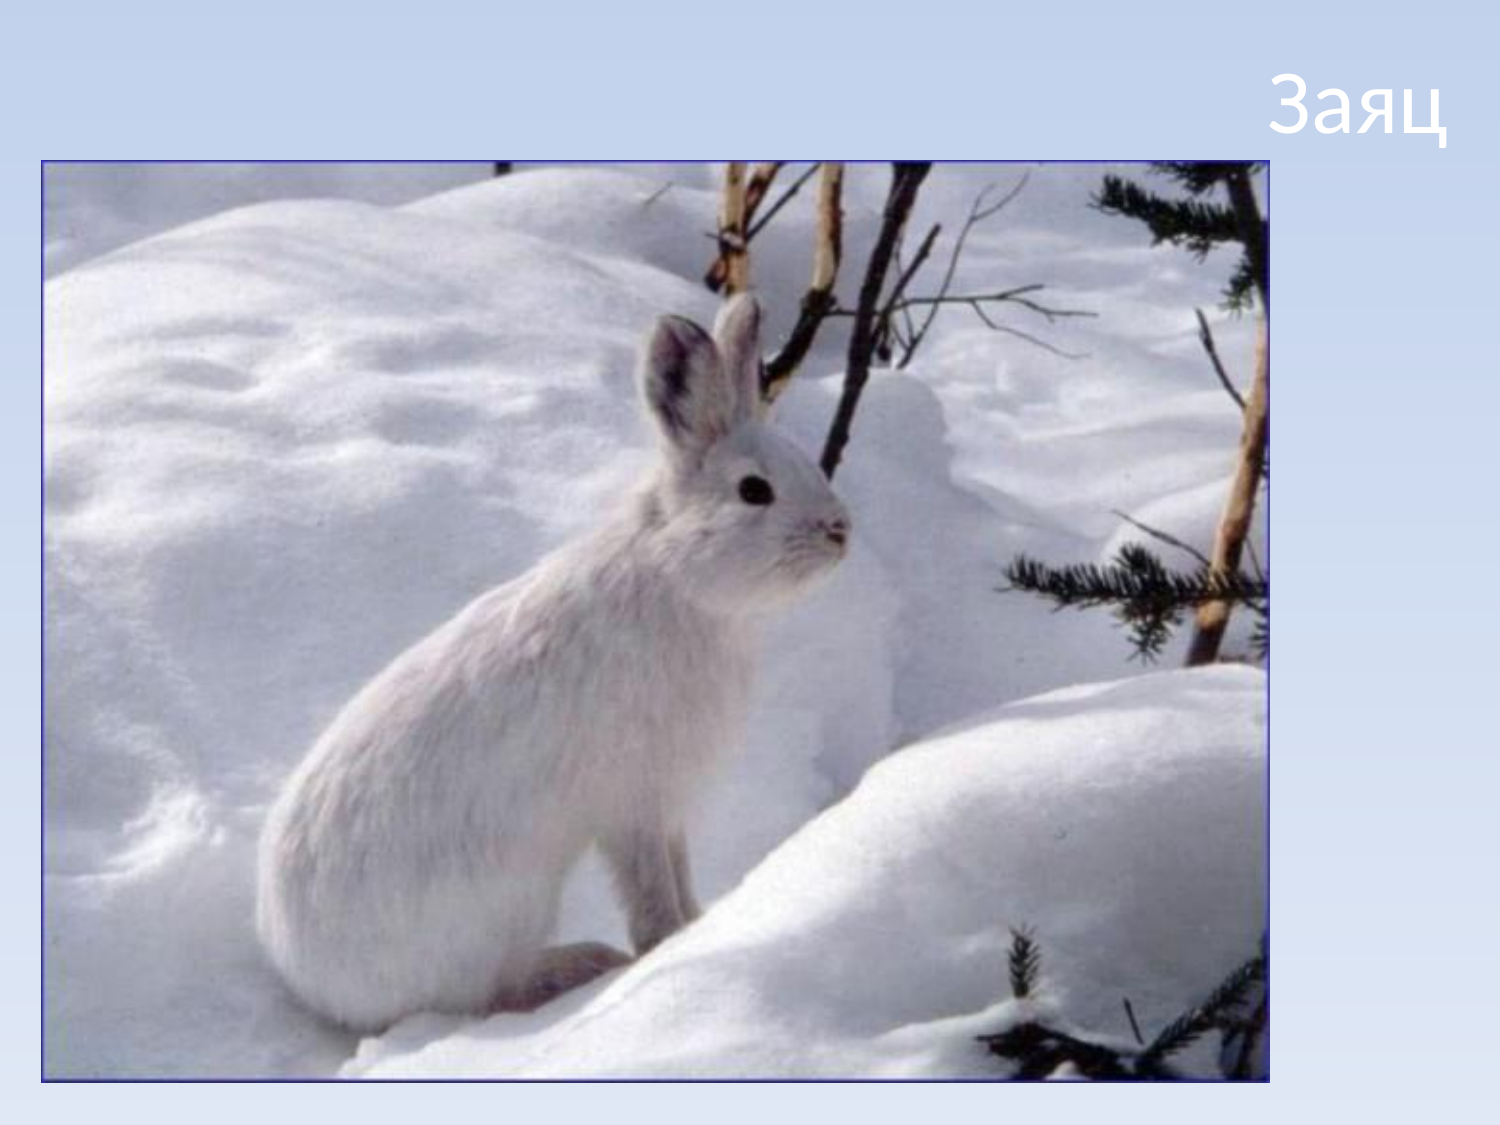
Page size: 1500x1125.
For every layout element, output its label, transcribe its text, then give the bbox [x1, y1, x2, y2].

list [40, 160, 1270, 1083]
title Заяц [1222, 2, 1495, 191]
